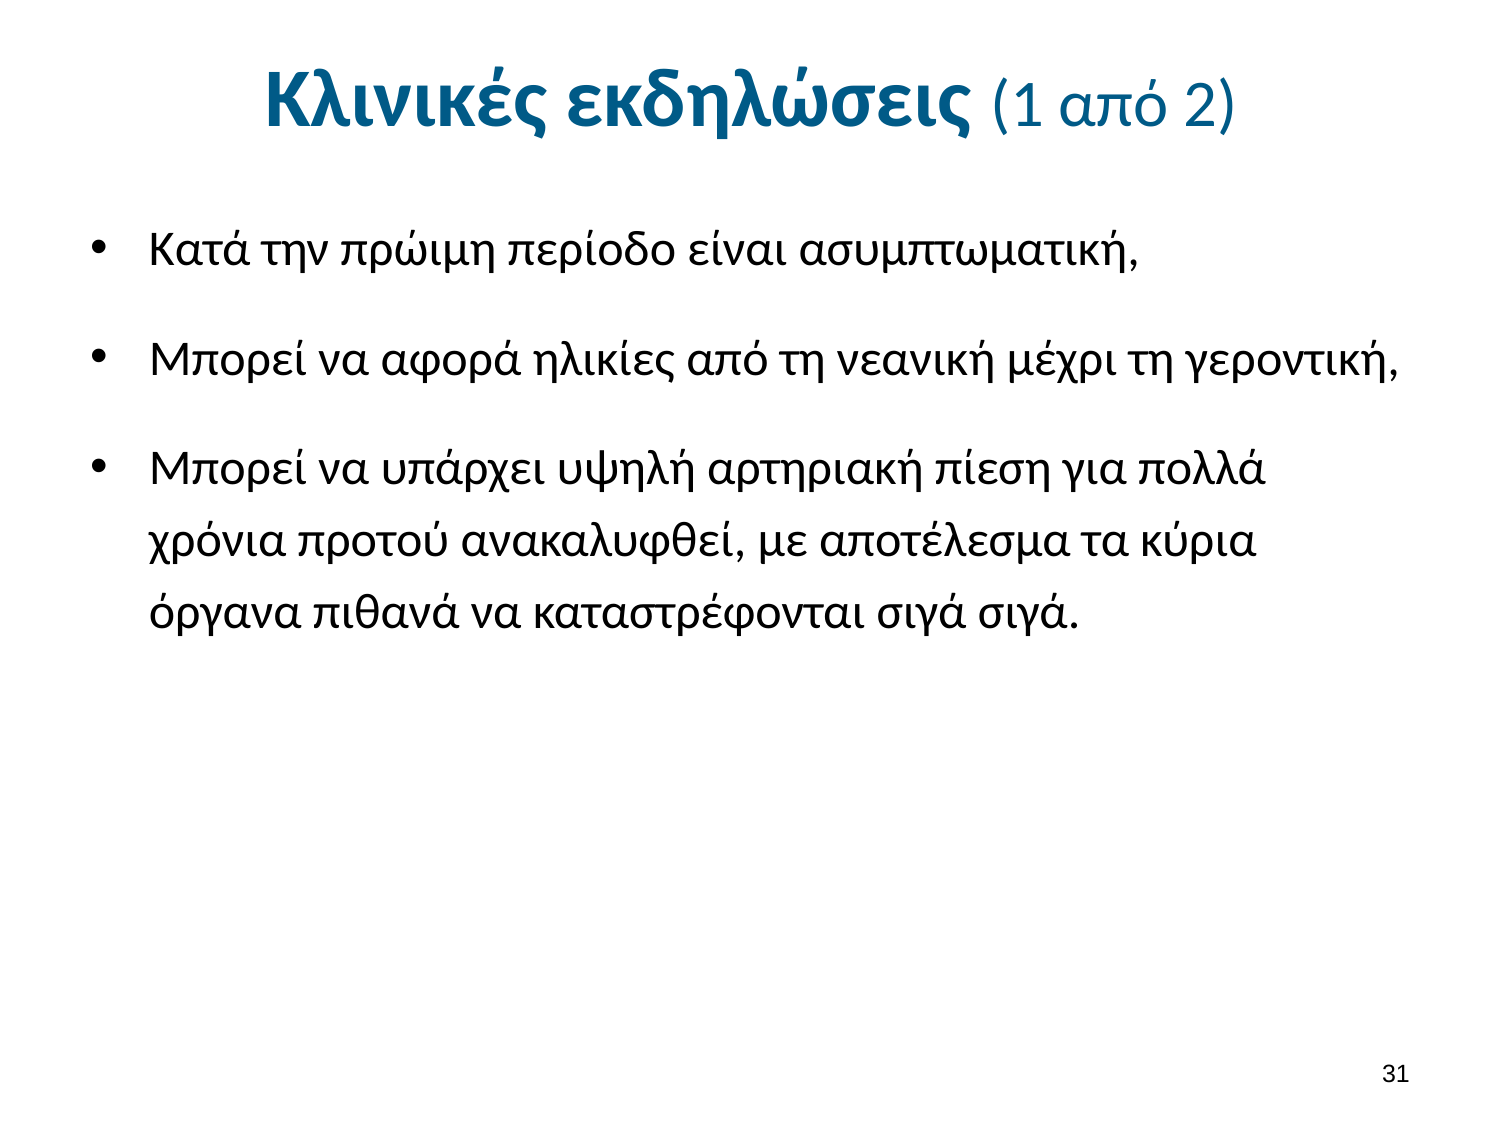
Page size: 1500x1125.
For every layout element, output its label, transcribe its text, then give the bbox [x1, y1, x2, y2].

slide_number 30 [1074, 1042, 1425, 1103]
title Κλινικές εκδηλώσεις (1 από 2) [76, 19, 1427, 169]
list Κατά την πρώιμη περίοδο είναι ασυμπτωματική, Μπορεί να αφορά ηλικίες από τη νεανική μέχρι τη γεροντική, Μπορεί να υπάρχει υψηλή αρτηριακή πίεση για πολλά χρόνια προτού ανακαλυφθεί, με αποτέλεσμα τα κύρια όργανα πιθανά να καταστρέφονται σιγά σιγά. [75, 196, 1425, 1024]
